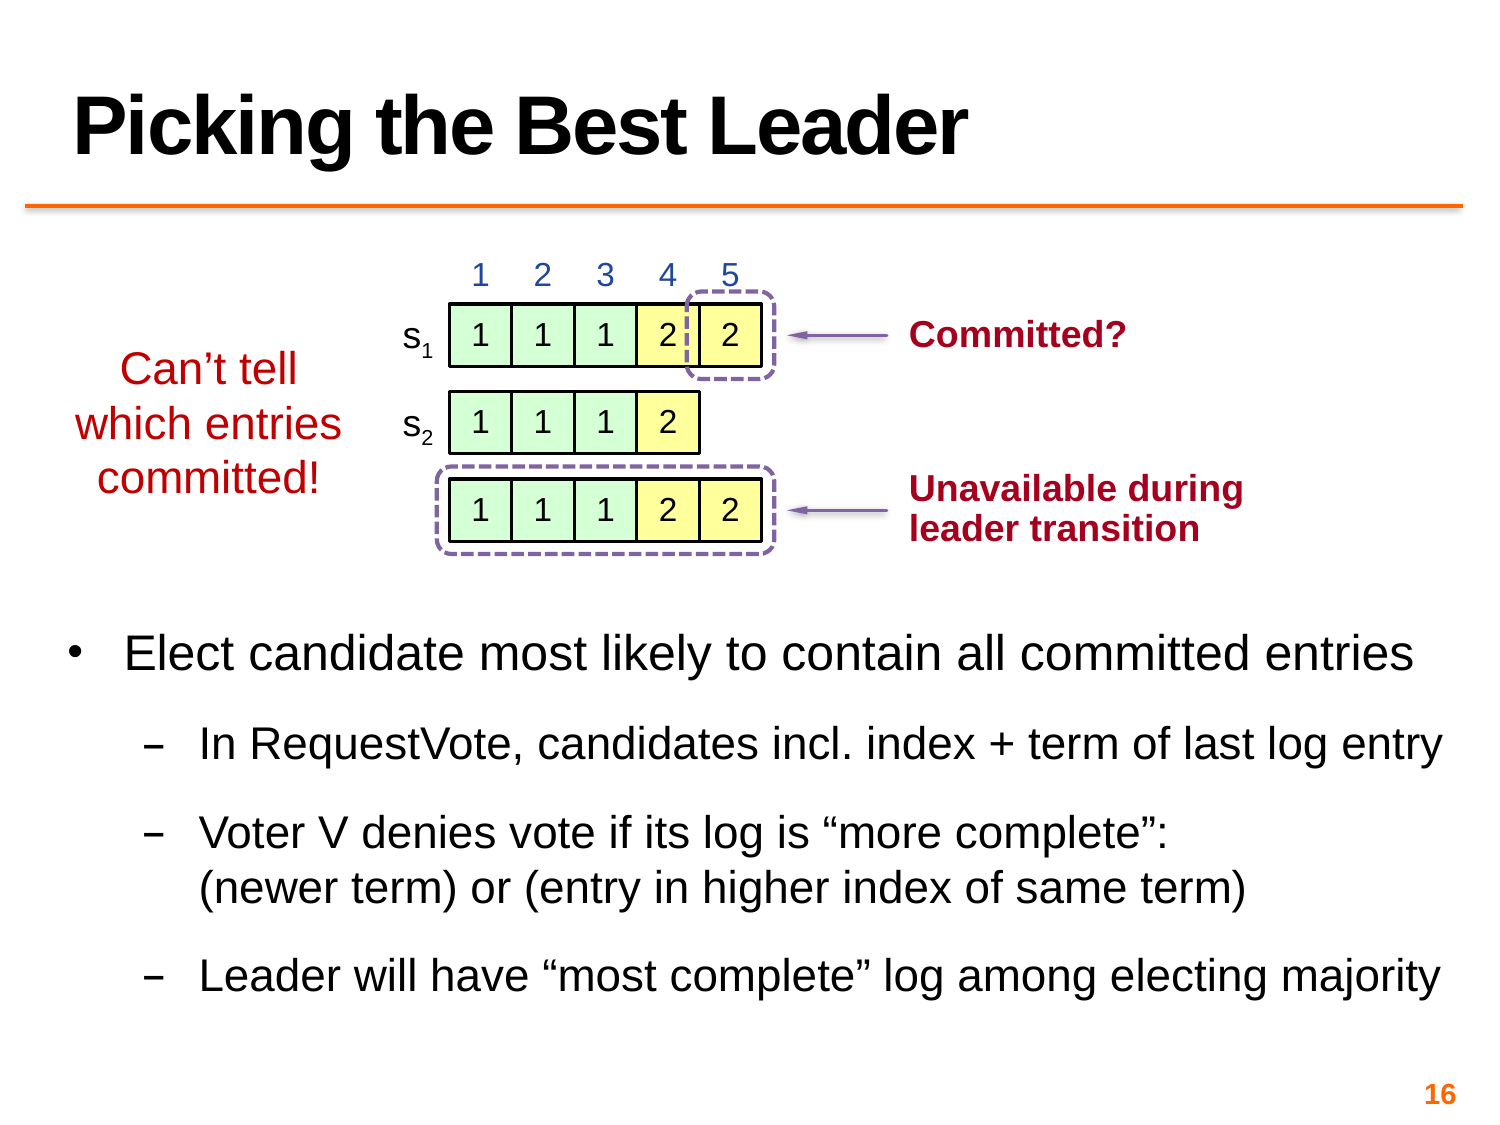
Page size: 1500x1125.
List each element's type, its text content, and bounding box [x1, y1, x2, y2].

text_box 1 [510, 302, 572, 369]
title Picking the Best Leader [57, 2, 1463, 178]
text_box Elect candidate most likely to contain all committed entries In RequestVote, candidates incl. index + term of last log entry Voter V denies vote if its log is “more complete”: (newer term) or (entry in higher index of same term) Leader will have “most complete” log among electing majority [52, 613, 1463, 1086]
text_box 2 [511, 245, 574, 301]
text_box 2 [639, 302, 681, 369]
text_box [436, 466, 1325, 555]
text_box Can’t tell which entries committed! [48, 330, 370, 511]
text_box 1 [572, 389, 639, 456]
slide_number 16 [1112, 1086, 1463, 1110]
text_box 1 [447, 389, 510, 456]
text_box s1 [386, 311, 450, 363]
text_box 4 [636, 245, 699, 301]
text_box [686, 291, 1210, 380]
text_box 1 [510, 389, 572, 456]
text_box 3 [574, 245, 636, 301]
text_box 2 [639, 389, 701, 456]
text_box 5 [699, 245, 762, 289]
text_box s2 [386, 399, 450, 451]
text_box 1 [447, 302, 510, 369]
text_box 1 [449, 245, 511, 301]
text_box 1 [572, 302, 639, 369]
